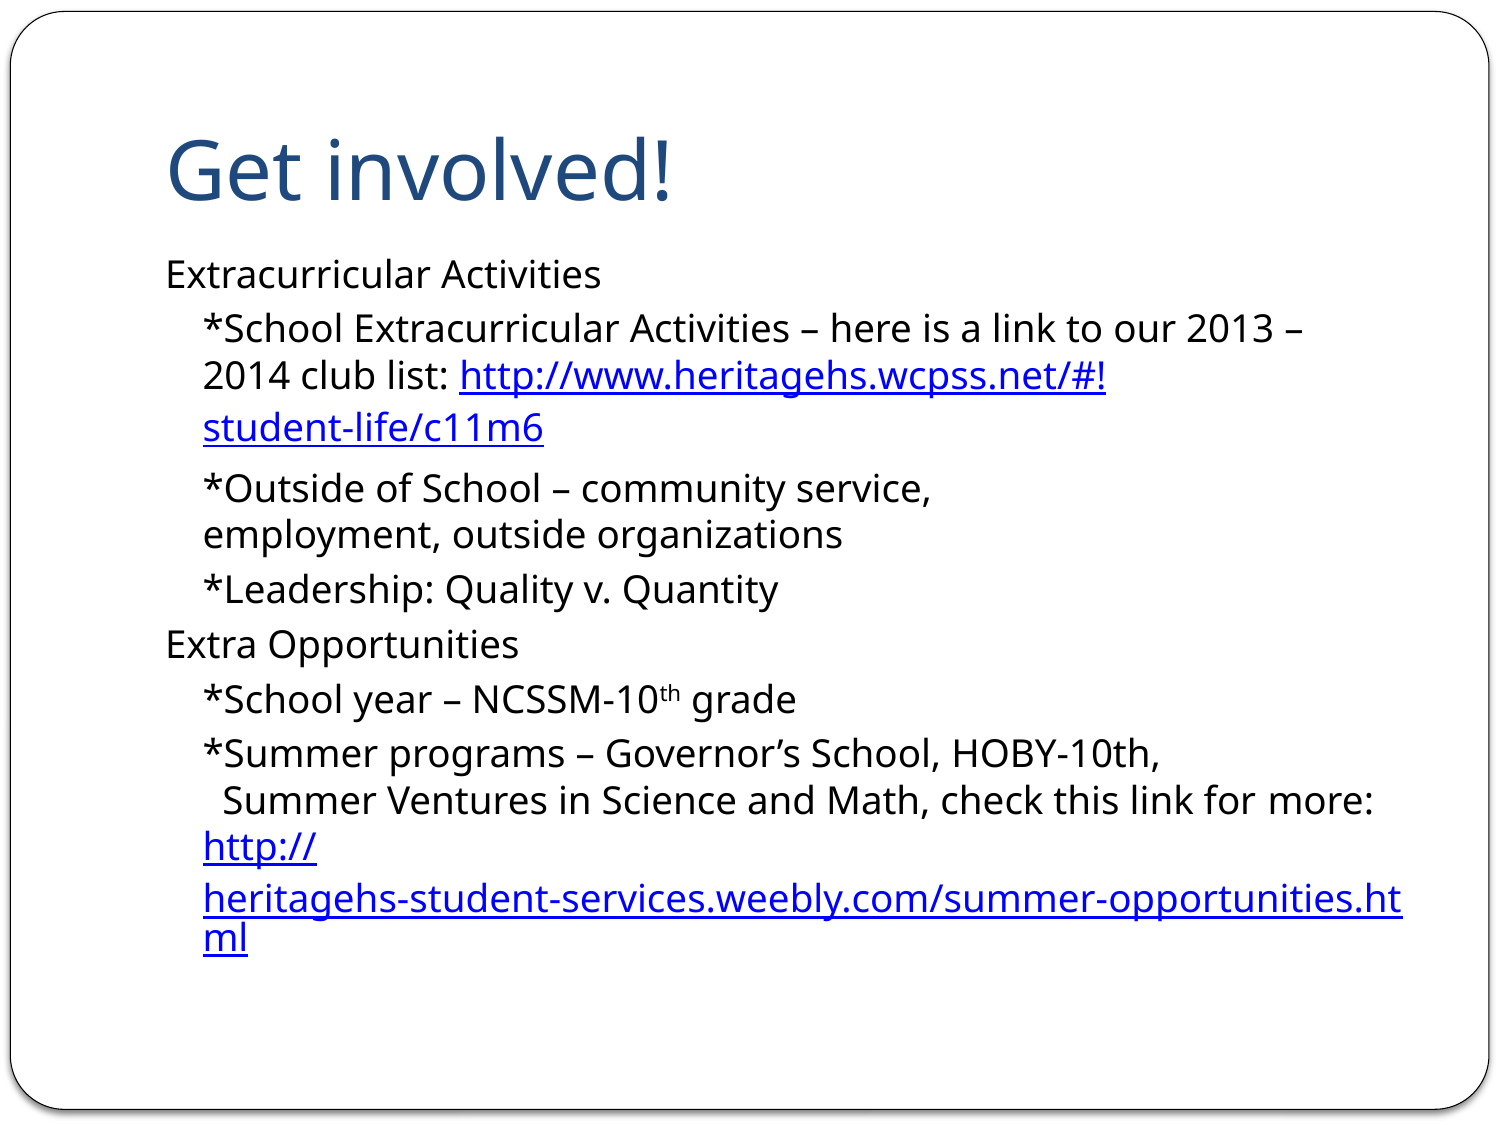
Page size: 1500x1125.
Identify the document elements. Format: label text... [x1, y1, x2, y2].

list Extracurricular Activities *School Extracurricular Activities – here is a link to our 2013 – 2014 club list: http://www.heritagehs.wcpss.net/#!student-life/c11m6 *Outside of School – community service, employment, outside organizations *Leadership: Quality v. Quantity Extra Opportunities *School year – NCSSM-10th grade *Summer programs – Governor’s School, HOBY-10th, Summer Ventures in Science and Math, check this link for more: http://heritagehs-student-services.weebly.com/summer-opportunities.html [149, 187, 1426, 938]
title Get involved! [149, 44, 1426, 187]
